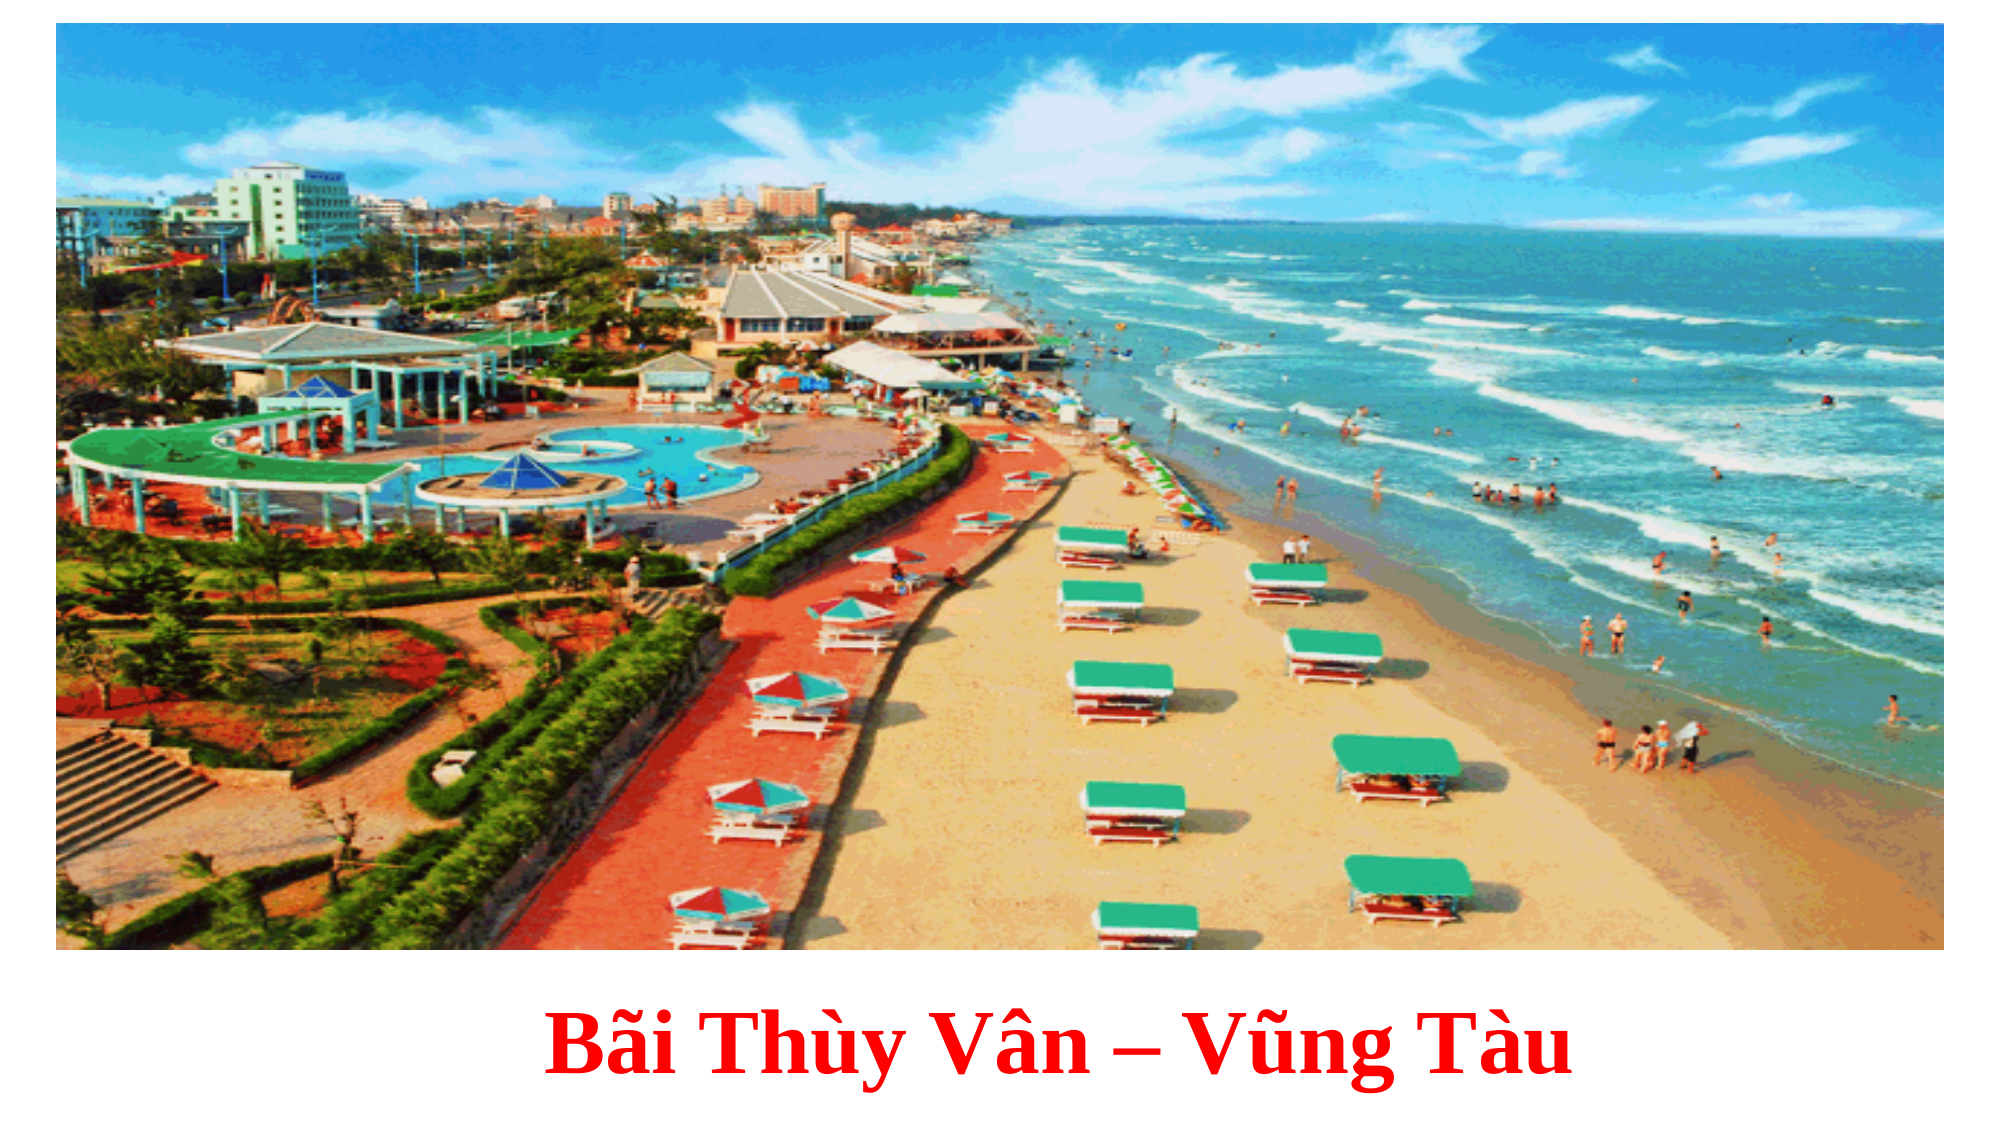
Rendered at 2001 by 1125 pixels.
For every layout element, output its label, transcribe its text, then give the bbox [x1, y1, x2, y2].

text_box Bãi Thùy Vân – Vũng Tàu [529, 974, 1592, 1100]
picture [56, 23, 1944, 950]
